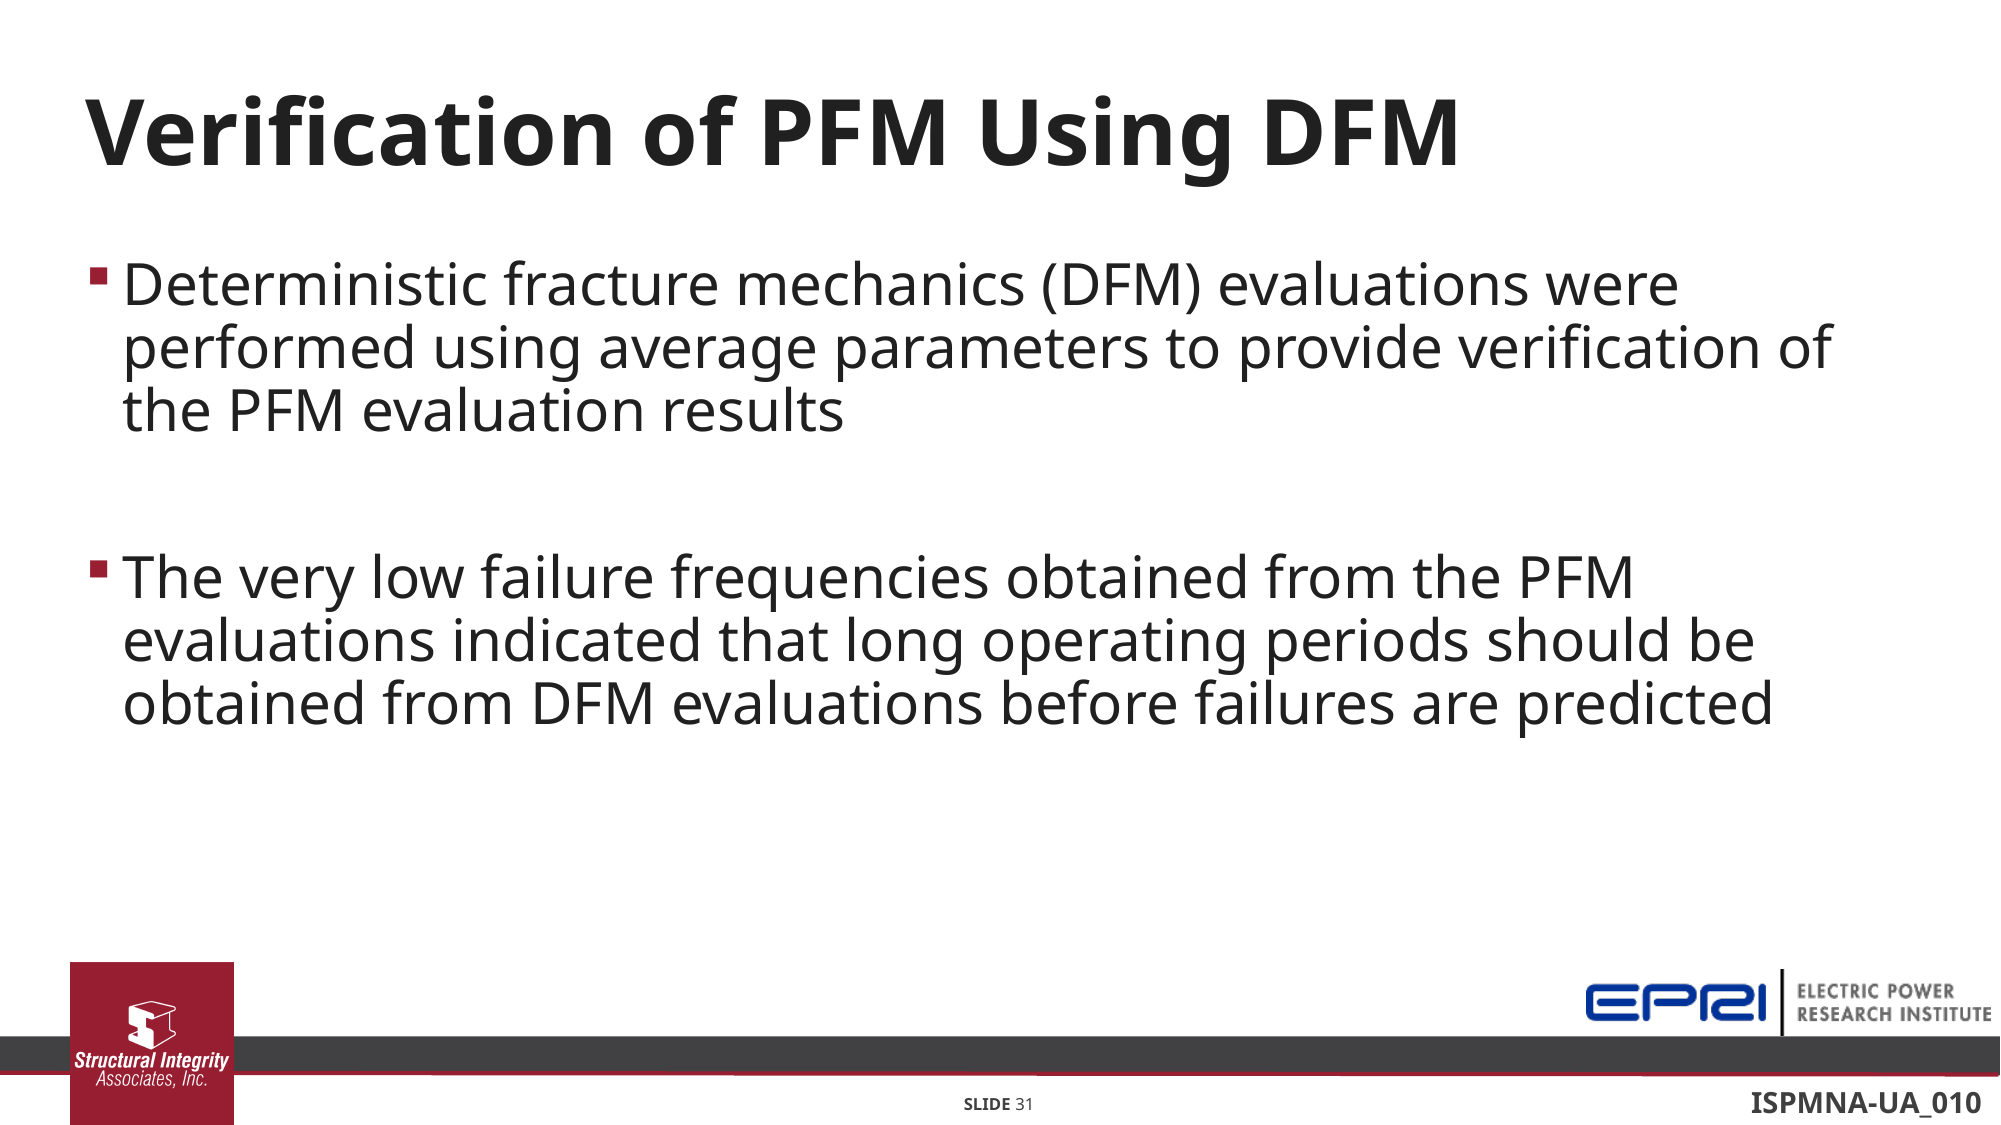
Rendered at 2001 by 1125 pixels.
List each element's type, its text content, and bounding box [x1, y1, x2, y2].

picture [1586, 969, 1991, 1036]
slide_number SLIDE 31 [910, 1086, 1050, 1120]
list Deterministic fracture mechanics (DFM) evaluations were performed using average parameters to provide verification of the PFM evaluation results The very low failure frequencies obtained from the PFM evaluations indicated that long operating periods should be obtained from DFM evaluations before failures are predicted [70, 247, 1939, 949]
title Verification of PFM Using DFM [70, 22, 1939, 247]
picture [70, 962, 234, 1125]
